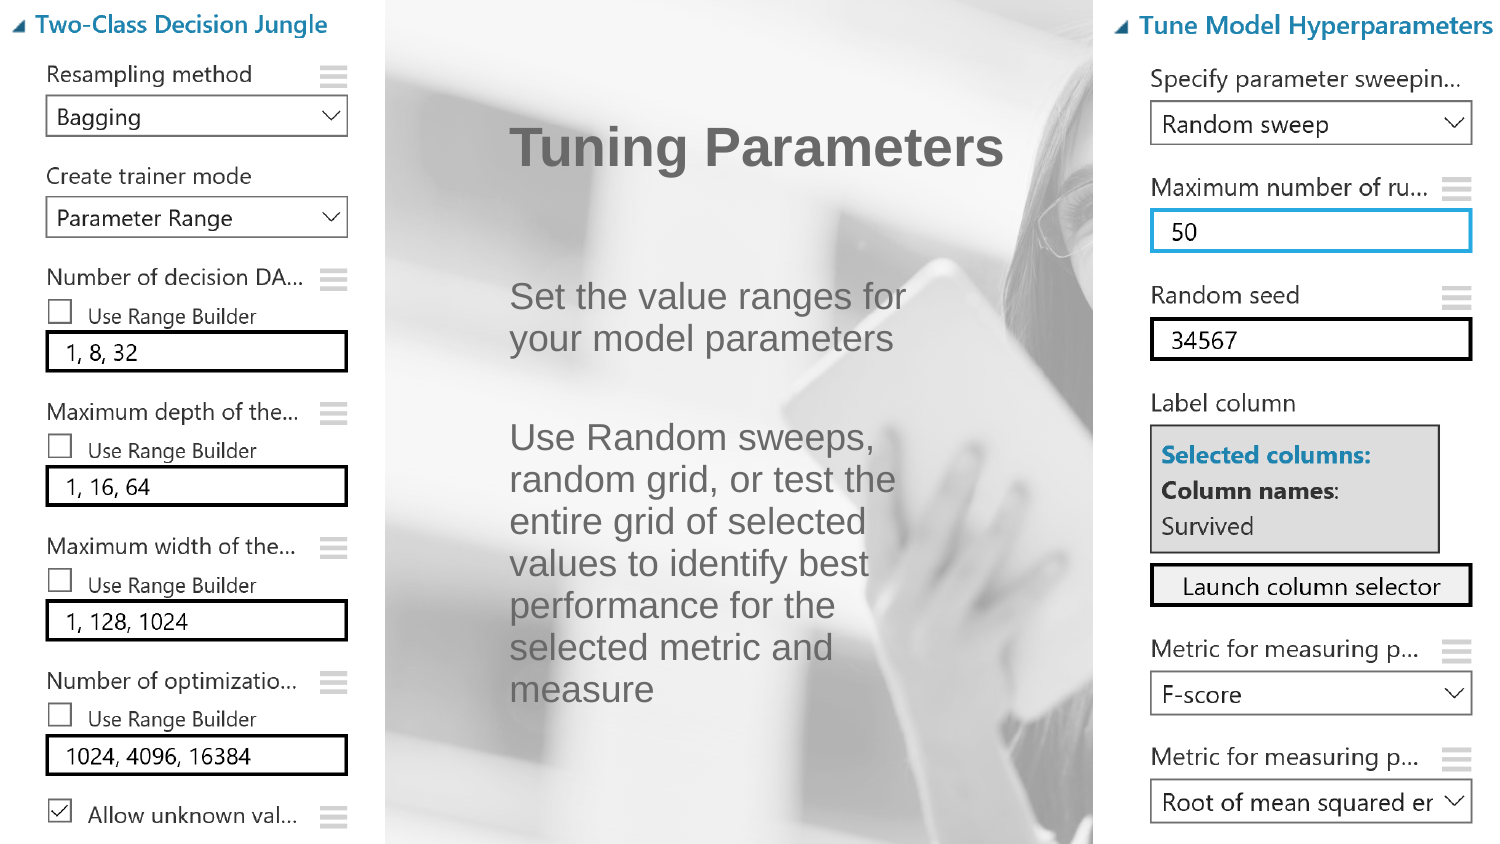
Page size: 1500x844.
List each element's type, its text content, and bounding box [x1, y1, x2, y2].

picture [1092, 0, 1500, 844]
list Tuning Parameters [494, 109, 1034, 193]
list Set the value ranges for your model parameters Use Random sweeps, random grid, or test the entire grid of selected values to identify best performance for the selected metric and measure [494, 268, 978, 742]
picture [0, 0, 385, 844]
